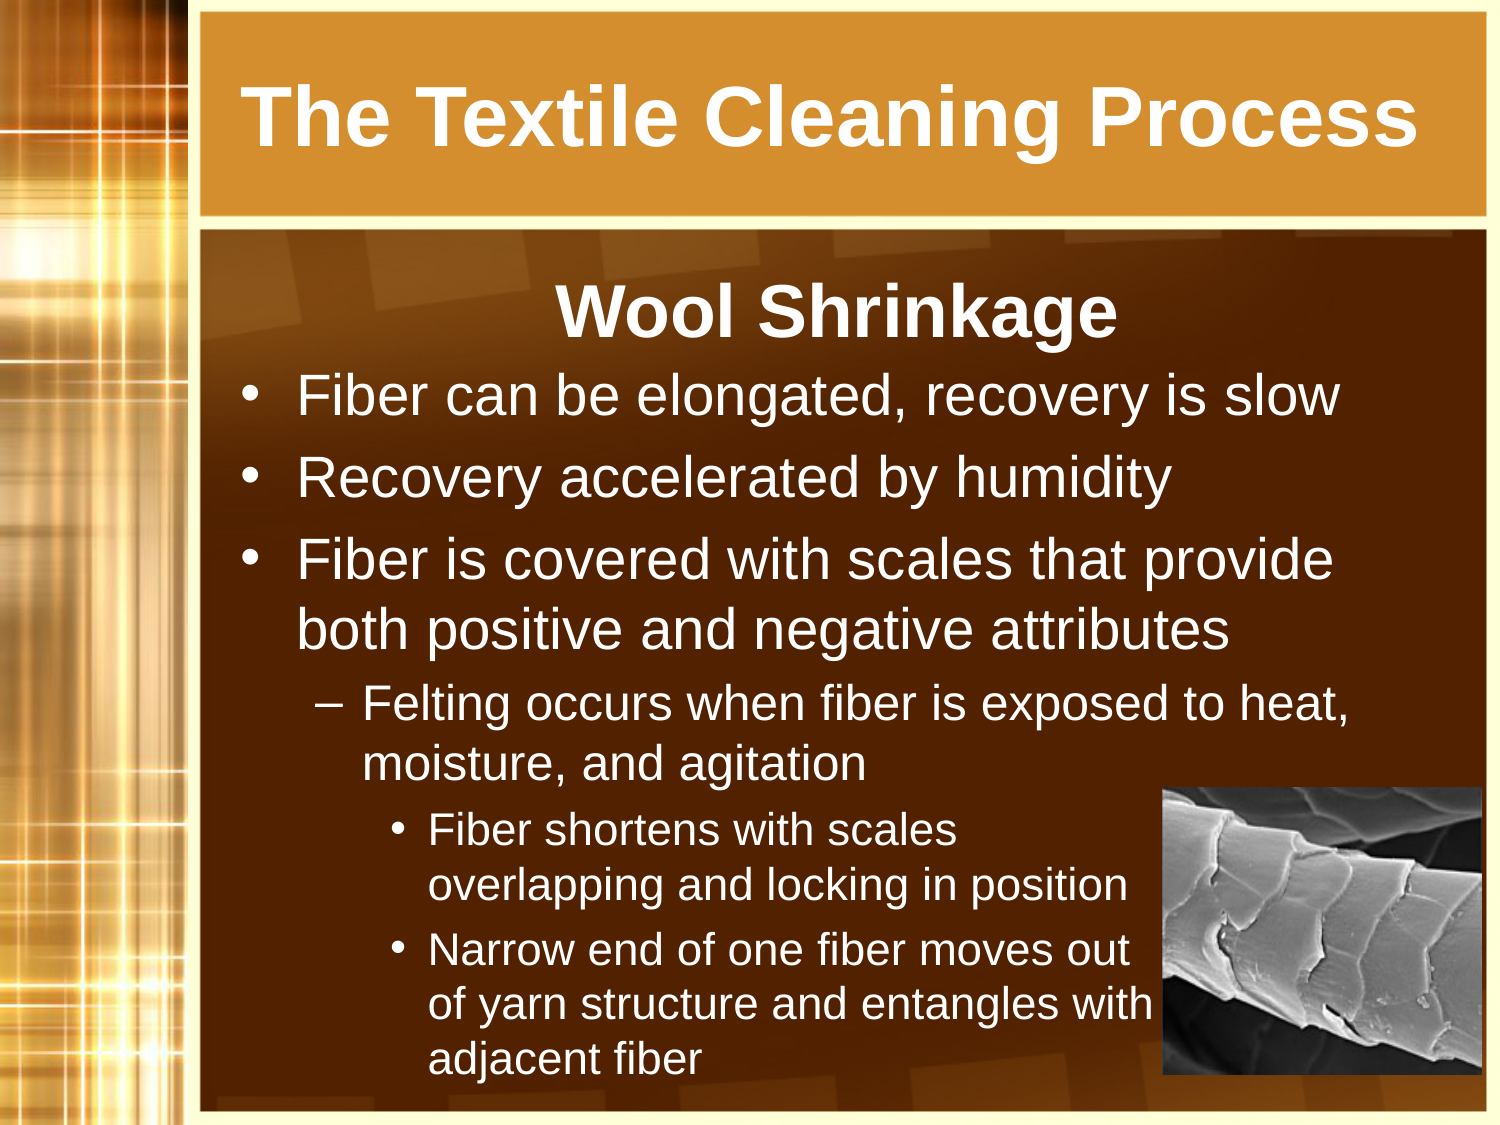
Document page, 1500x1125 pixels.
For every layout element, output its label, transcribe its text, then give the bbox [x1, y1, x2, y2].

list Fiber can be elongated, recovery is slow Recovery accelerated by humidity Fiber is covered with scales that provide both positive and negative attributes Felting occurs when fiber is exposed to heat, moisture, and agitation Fiber shortens with scales overlapping and locking in position Narrow end of one fiber moves out of yarn structure and entangles with adjacent fiber [225, 350, 1463, 1063]
text_box Wool Shrinkage [225, 254, 1450, 360]
title The Textile Cleaning Process [225, 12, 1463, 213]
picture [0, 0, 1500, 1125]
